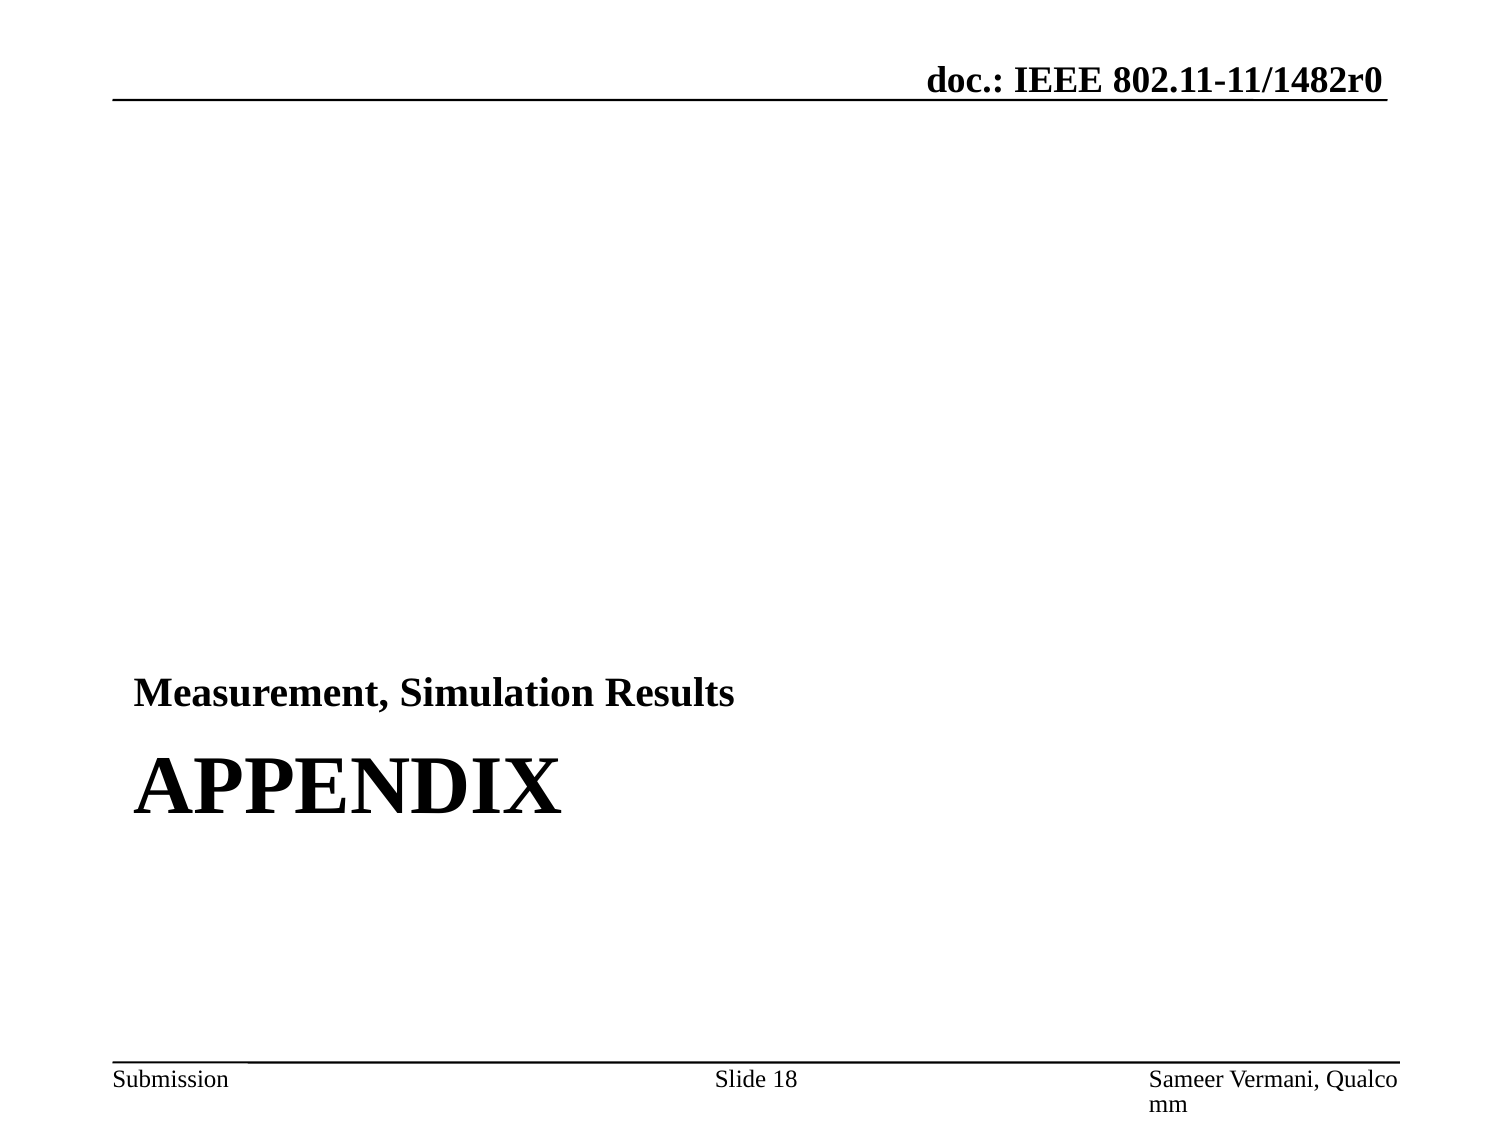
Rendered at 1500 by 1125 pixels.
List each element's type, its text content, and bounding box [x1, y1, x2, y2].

title Appendix [118, 723, 1394, 947]
footer Sameer Vermani, Qualcomm [1148, 1062, 1402, 1093]
slide_number Slide 18 [712, 1062, 800, 1093]
list Measurement, Simulation Results [118, 476, 1394, 723]
